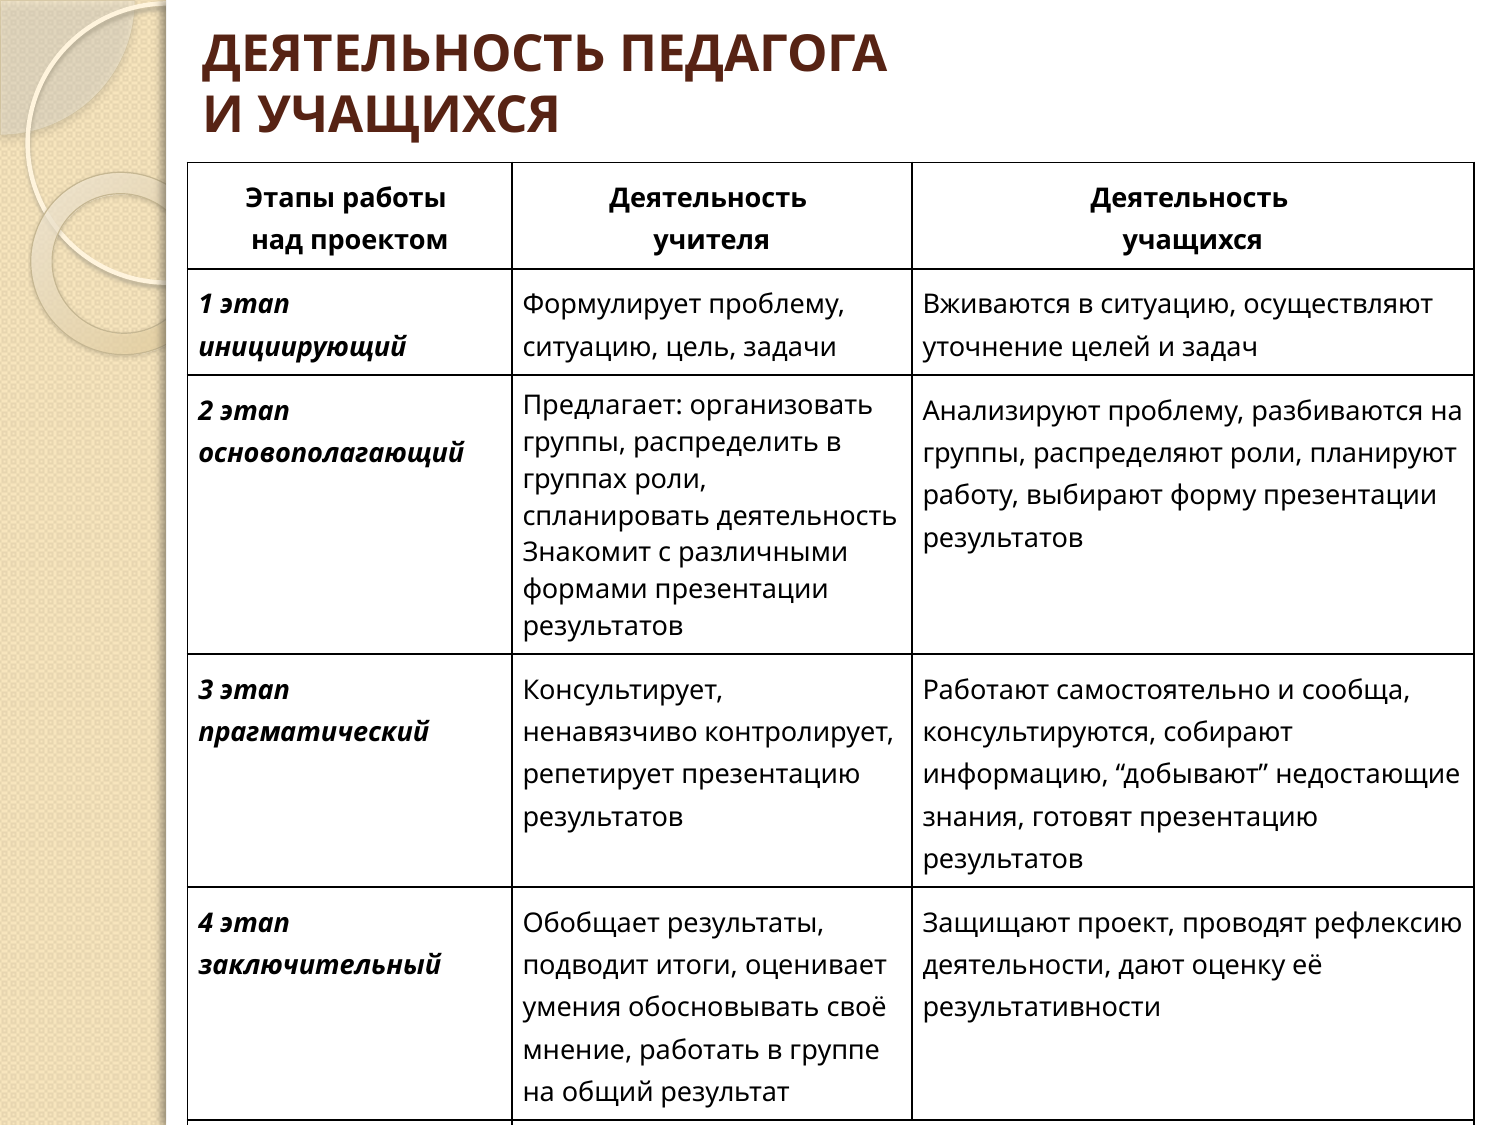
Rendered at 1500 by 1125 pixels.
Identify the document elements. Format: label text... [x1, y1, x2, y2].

table_header Этапы работы над проектом [188, 163, 511, 268]
table_cell Анализируют проблему, разбиваются на группы, распределяют роли, планируют работу, выбирают форму презентации результатов [913, 376, 1473, 653]
table_cell Работают самостоятельно и сообща, консультируются, собирают информацию, “добывают” недостающие знания, готовят презентацию результатов [913, 655, 1473, 886]
table_cell Вживаются в ситуацию, осуществляют уточнение целей и задач [913, 270, 1473, 374]
table_cell 2 этап основополагающий [188, 376, 511, 653]
table_cell 1 этап инициирующий [188, 270, 511, 374]
table_header Деятельность учащихся [913, 163, 1473, 268]
title ДЕЯТЕЛЬНОСТЬ ПЕДАГОГА И УЧАЩИХСЯ [187, 12, 1466, 150]
table_cell 4 этап заключительный [188, 888, 511, 1119]
table_header Деятельность учителя [513, 163, 911, 268]
table_cell Представление готового продукта. Рефлексия выполненной работы. [513, 1121, 1473, 1125]
table_cell 5 этап итоговый [188, 1121, 511, 1125]
table_cell Консультирует, ненавязчиво контролирует, репетирует презентацию результатов [513, 655, 911, 886]
table_cell Предлагает: организовать группы, распределить в группах роли, спланировать деятельность Знакомит с различными формами презентации результатов [513, 376, 911, 653]
table_cell Обобщает результаты, подводит итоги, оценивает умения обосновывать своё мнение, работать в группе на общий результат [513, 888, 911, 1119]
table_cell Формулирует проблему, ситуацию, цель, задачи [513, 270, 911, 374]
table_cell 3 этап прагматический [188, 655, 511, 886]
table_cell Защищают проект, проводят рефлексию деятельности, дают оценку её результативности [913, 888, 1473, 1119]
